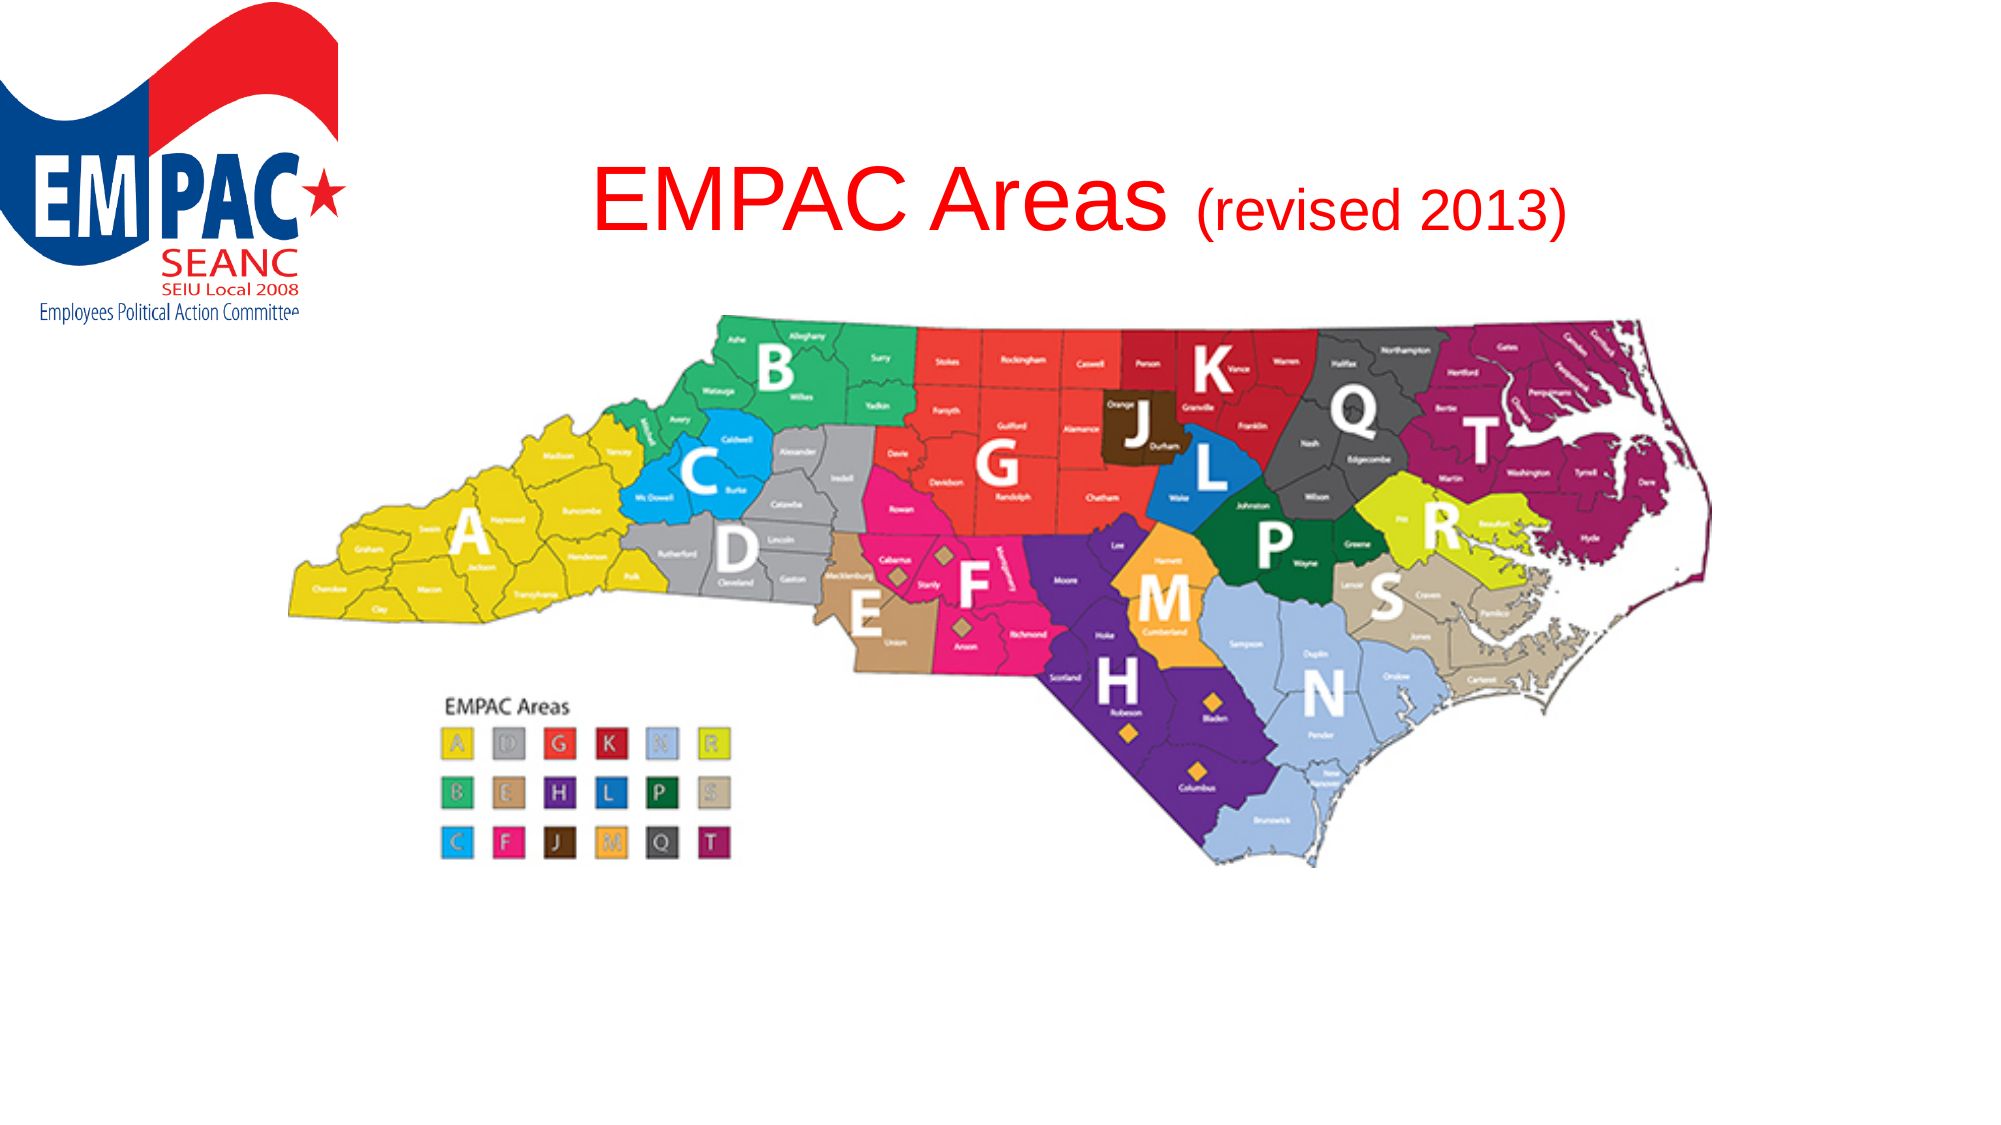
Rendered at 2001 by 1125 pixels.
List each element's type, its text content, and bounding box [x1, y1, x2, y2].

title EMPAC Areas (revised 2013) [575, 99, 1738, 288]
picture [0, 2, 1712, 869]
